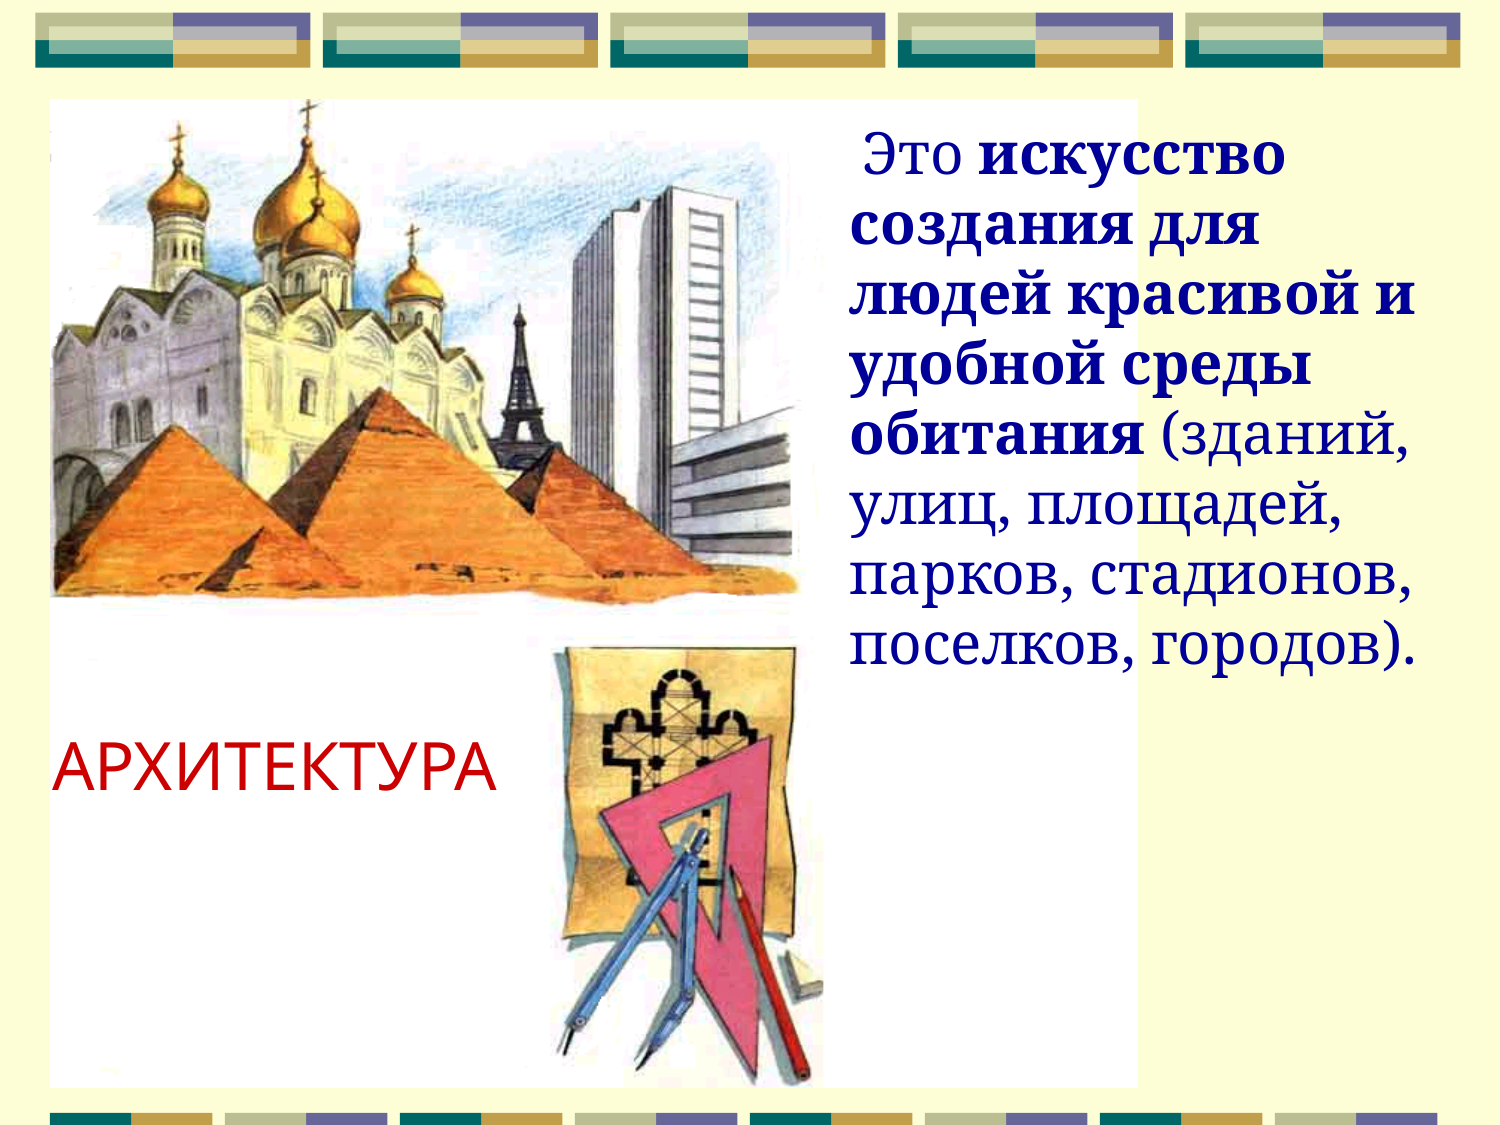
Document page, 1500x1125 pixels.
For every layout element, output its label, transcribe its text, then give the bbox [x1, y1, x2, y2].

picture [49, 99, 1138, 1088]
text_box АРХИТЕКТУРА [37, 656, 44, 812]
text_box Это искусство создания для людей красивой и удобной среды обитания (зданий, улиц, площадей, парков, стадионов, поселков, городов). [1141, 108, 1438, 754]
